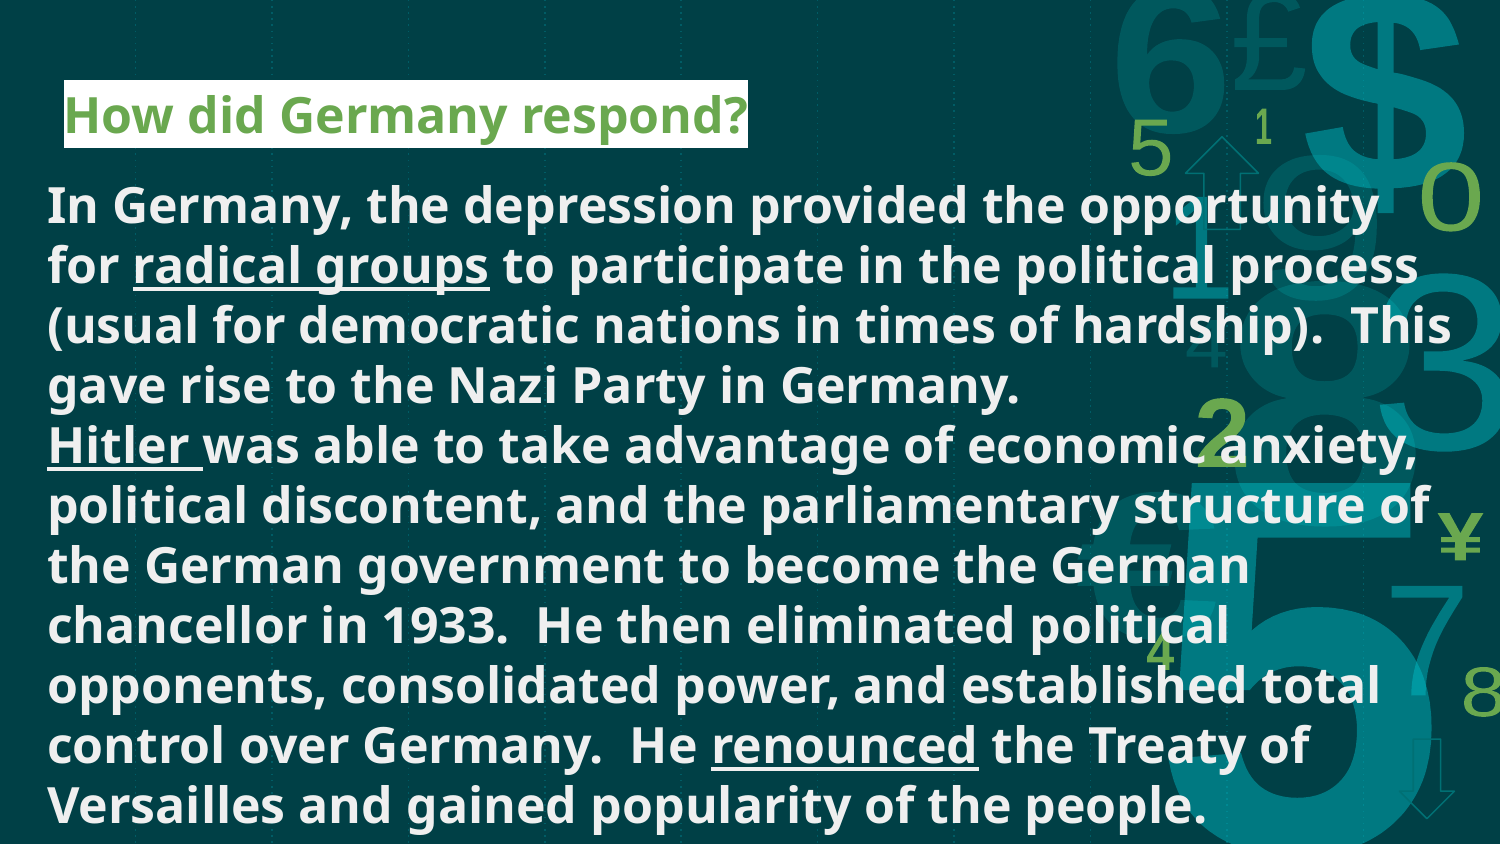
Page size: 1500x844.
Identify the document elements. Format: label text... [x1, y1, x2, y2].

list In Germany, the depression provided the opportunity for radical groups to participate in the political process (usual for democratic nations in times of hardship). This gave rise to the Nazi Party in Germany. Hitler was able to take advantage of economic anxiety, political discontent, and the parliamentary structure of the German government to become the German chancellor in 1933. He then eliminated political opponents, consolidated power, and established total control over Germany. He renounced the Treaty of Versailles and gained popularity of the people. [32, 158, 1479, 656]
title How did Germany respond? [48, 44, 966, 158]
